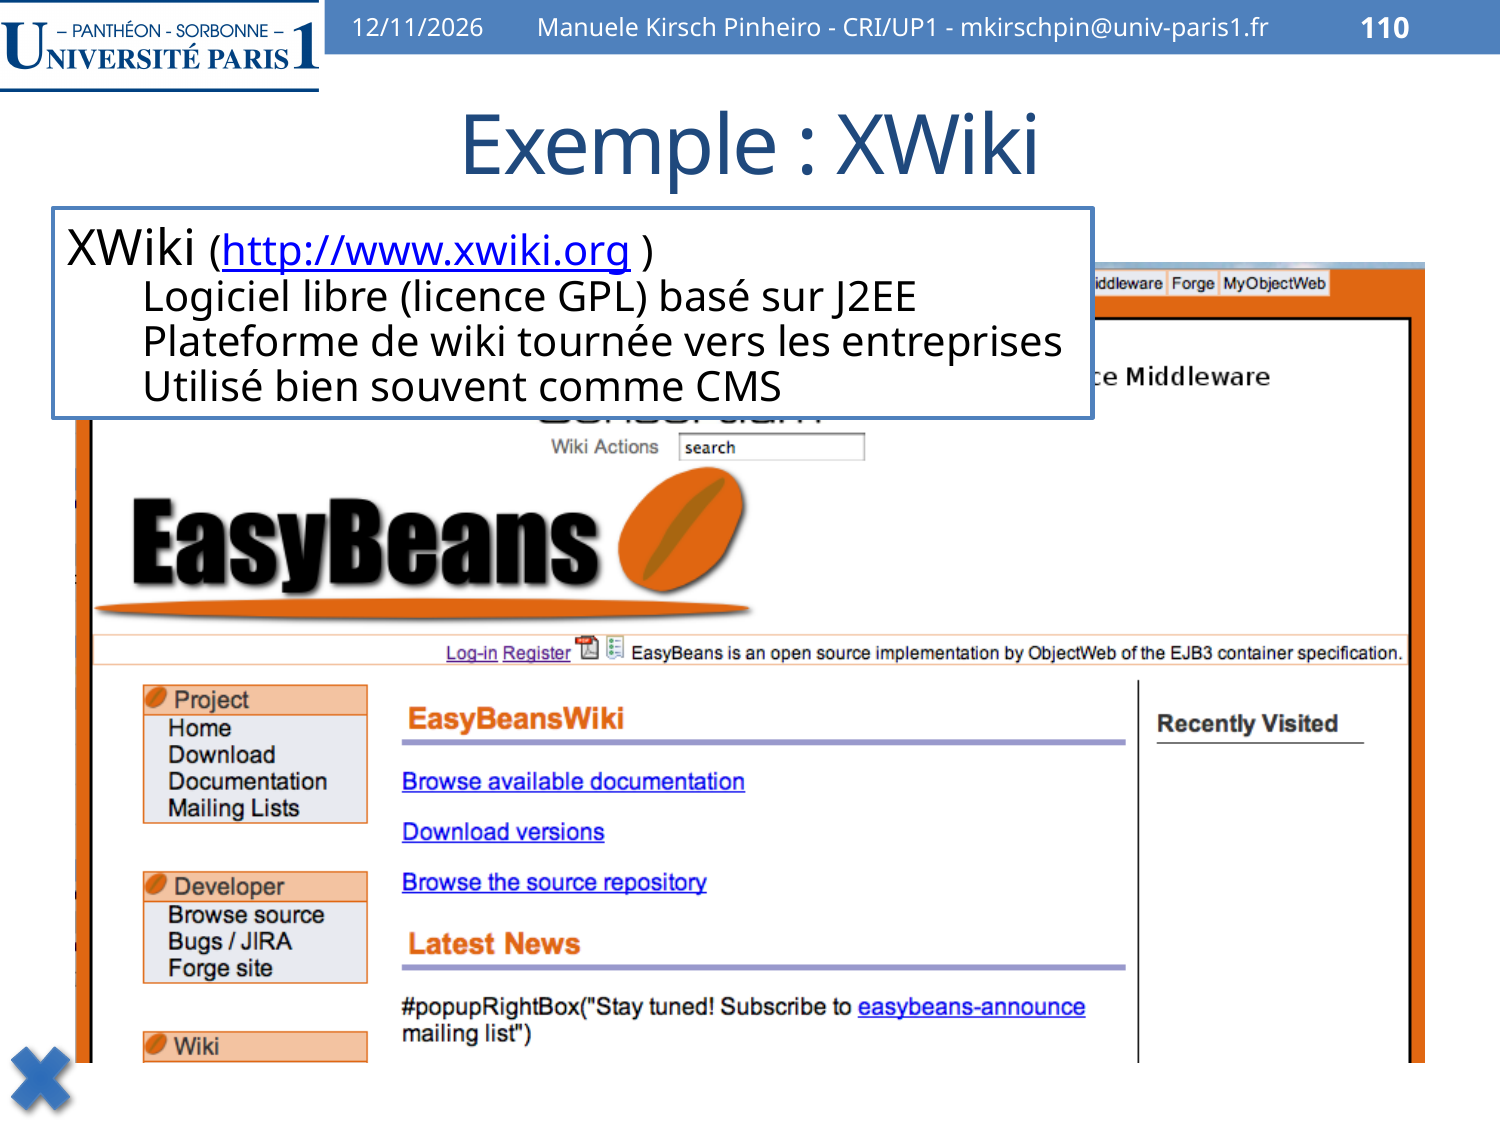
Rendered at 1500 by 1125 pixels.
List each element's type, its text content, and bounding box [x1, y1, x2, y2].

text_box [11, 1046, 70, 1111]
picture [0, 0, 319, 92]
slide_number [336, 3, 478, 55]
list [74, 262, 1426, 1063]
text_box XWiki (http://www.xwiki.org ) Logiciel libre (licence GPL) basé sur J2EE Plateforme de wiki tournée vers les entreprises Utilisé bien souvent comme CMS [51, 206, 1095, 420]
footer Manuele Kirsch Pinheiro - CRI/UP1 - mkirschpin@univ-paris1.fr [478, 3, 1329, 55]
title Exemple : XWiki [76, 66, 1425, 218]
slide_number 110 [1340, 3, 1425, 55]
